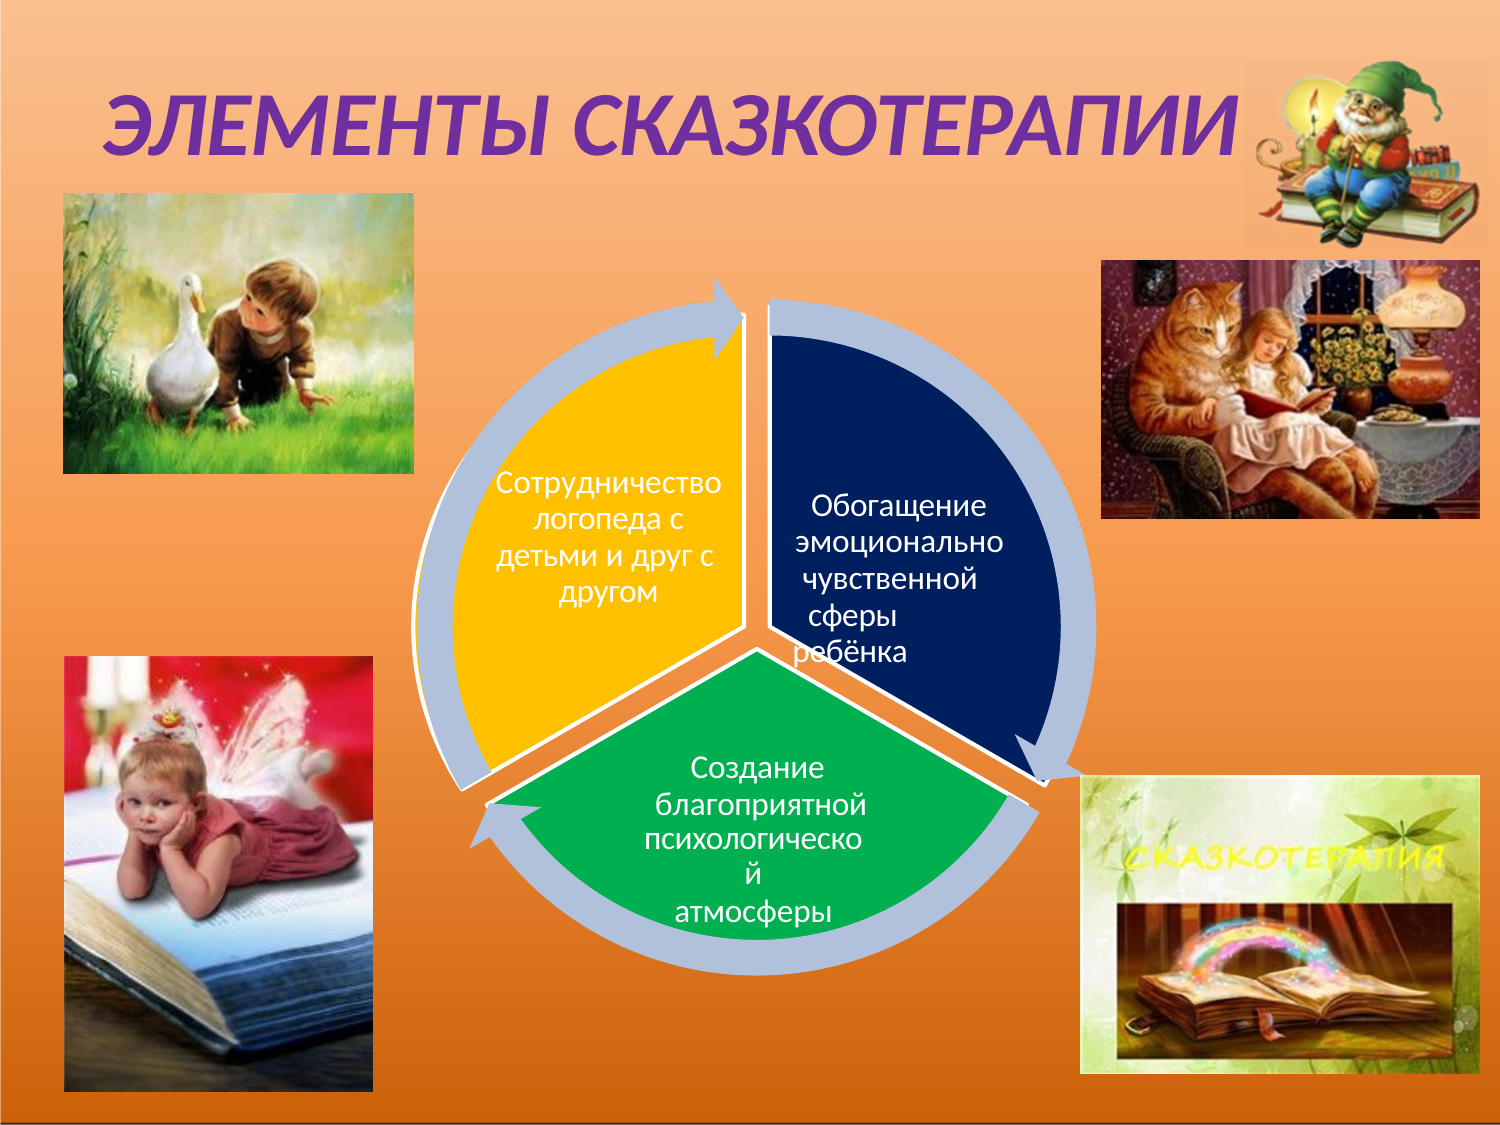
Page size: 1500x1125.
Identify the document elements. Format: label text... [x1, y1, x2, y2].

picture [0, 0, 1500, 1125]
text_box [62, 193, 1480, 1075]
title ЭЛЕМЕНТЫ СКАЗКОТЕРАПИИ [99, 61, 1241, 191]
